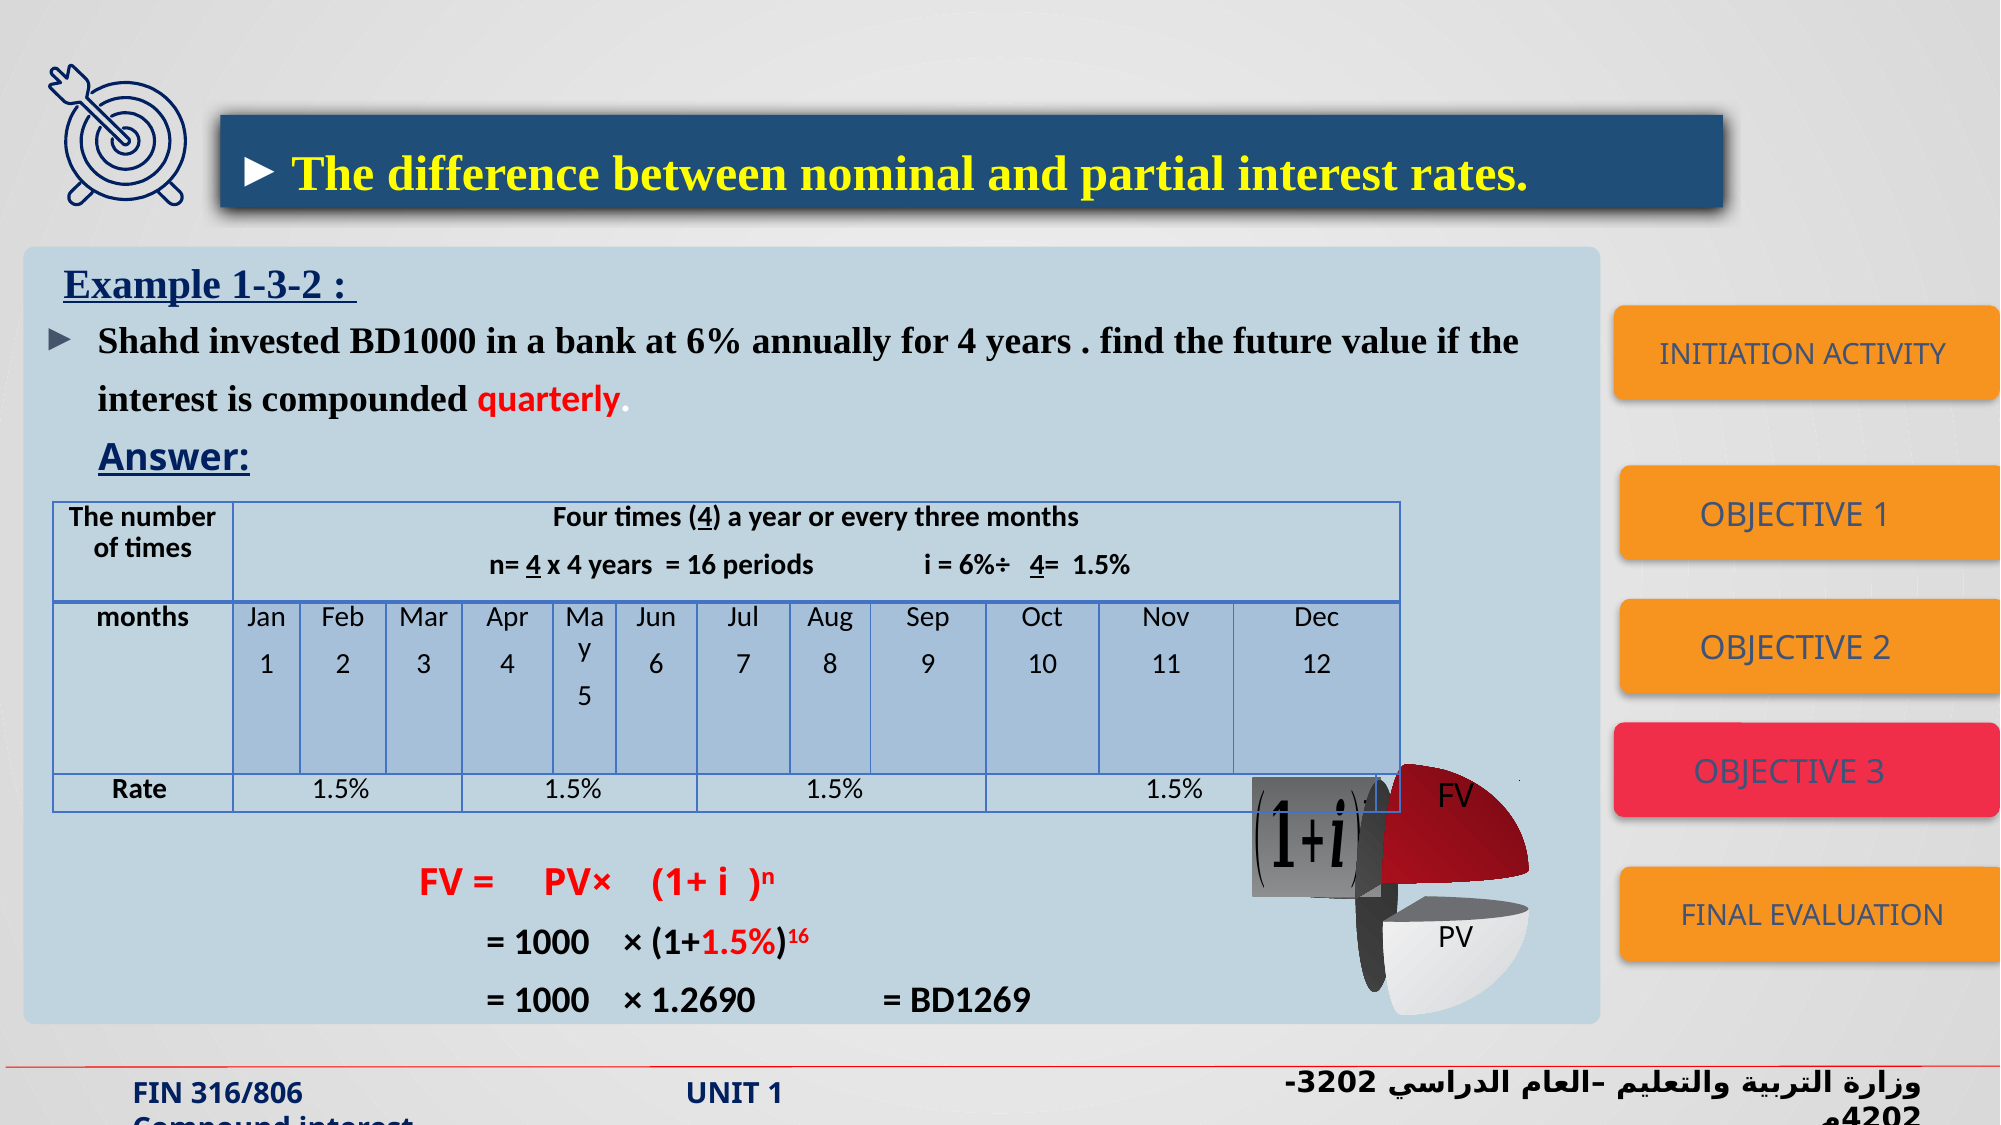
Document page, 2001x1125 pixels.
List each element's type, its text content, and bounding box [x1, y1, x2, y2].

table_cell 1.5% [463, 775, 696, 811]
table_cell Jun 6 [617, 604, 696, 773]
table_cell Aug 8 [791, 604, 870, 773]
table_cell Nov 11 [1100, 604, 1233, 773]
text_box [1252, 764, 1529, 1015]
text_box FV = PV× (1+ i )n = 1000 × (1+1.5%)16 = 1000 × 1.2690 = BD1269 [226, 837, 1239, 1028]
table_cell Mar 3 [387, 604, 461, 773]
text_box Example 1-3-2 : [48, 249, 400, 314]
table_header The number of times [54, 503, 232, 600]
table_cell Apr 4 [463, 604, 552, 773]
table_header Four times (4) a year or every three months n= 4 x 4 years = 16 periods i = 6%÷ 4= 1.5% [234, 503, 1399, 600]
text_box The difference between nominal and partial interest rates. [220, 114, 1723, 208]
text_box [49, 65, 186, 205]
table_cell months [54, 604, 232, 773]
text_box INITIATION ACTIVITY [1612, 304, 2000, 401]
table_cell Jul 7 [698, 604, 789, 773]
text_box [5, 1066, 2000, 1125]
table_cell 1.5% [234, 775, 461, 811]
text_box OBJECTIVE 3 [1612, 721, 2000, 819]
text_box Shahd invested BD1000 in a bank at 6% annually for 4 years . find the future value if the interest is compounded quarterly. Answer: [22, 245, 1602, 1026]
table_cell Oct 10 [987, 604, 1098, 773]
table_cell Sep 9 [871, 604, 985, 773]
table_cell Rate [54, 775, 232, 811]
text_box OBJECTIVE 1 [1618, 464, 2000, 561]
table_cell 1.5% [698, 775, 985, 811]
table_cell Jan 1 [234, 604, 299, 773]
table_cell Feb 2 [301, 604, 385, 773]
table_cell May 5 [554, 604, 615, 773]
text_box FINAL EVALUATION [1618, 865, 2000, 963]
text_box OBJECTIVE 2 [1618, 597, 2000, 695]
table_cell 1.5% [987, 775, 1252, 811]
table_cell Dec 12 [1234, 604, 1399, 773]
